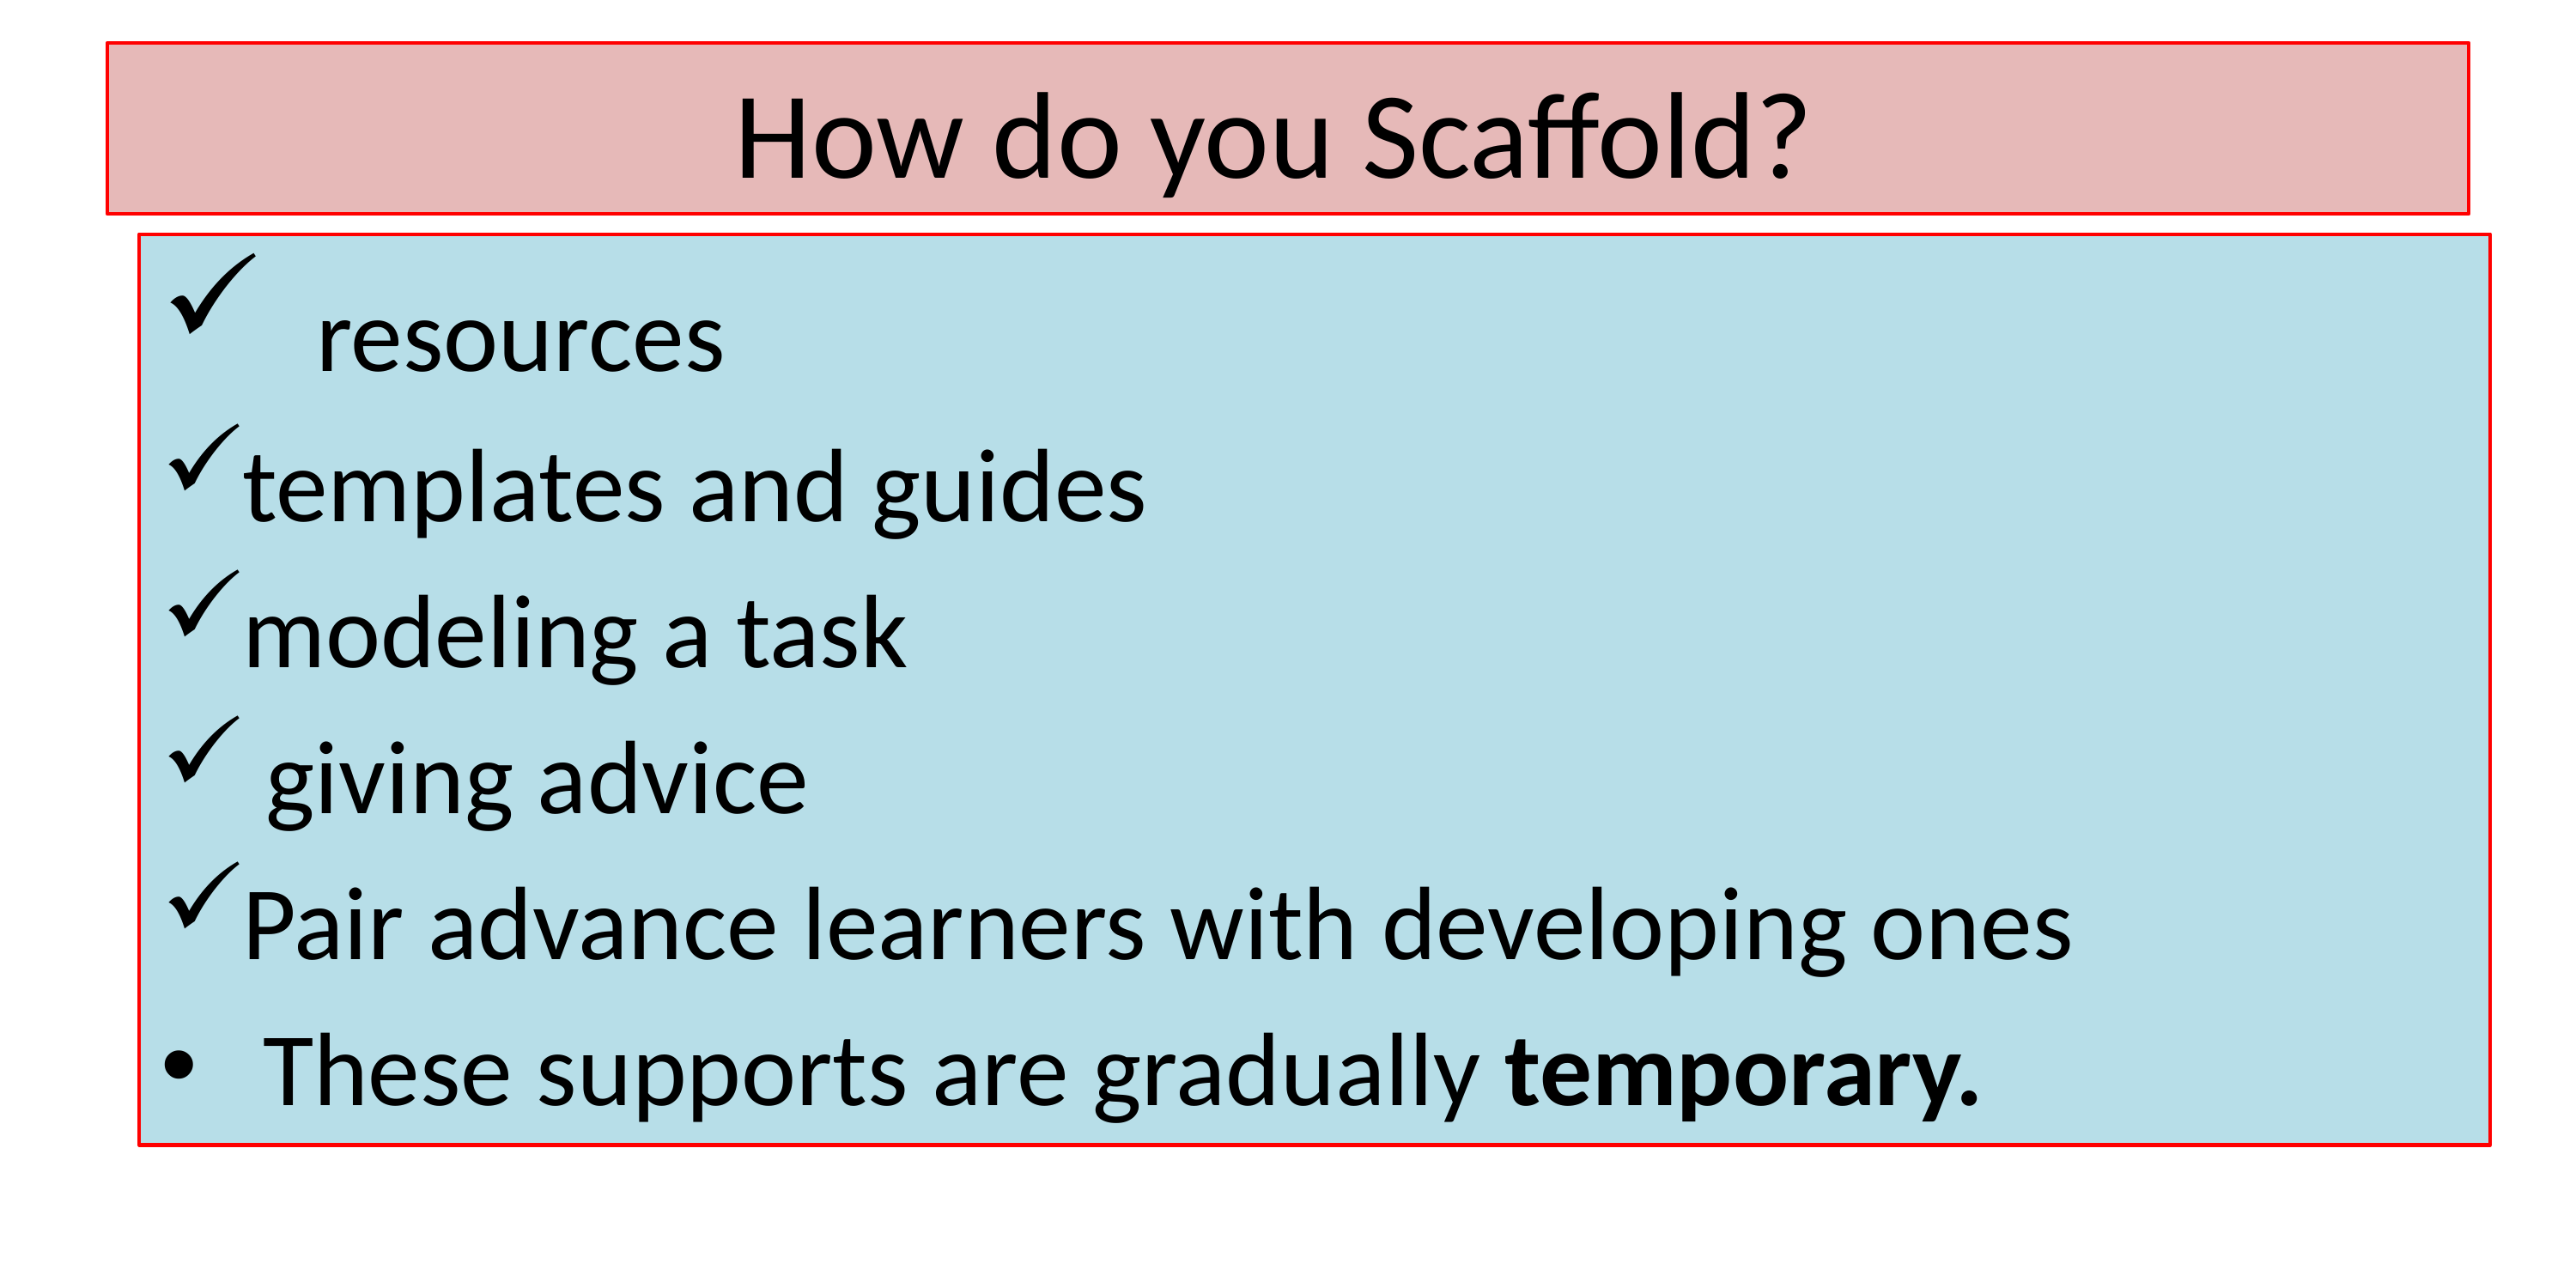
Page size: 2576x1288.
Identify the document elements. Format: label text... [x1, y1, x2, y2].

list resources templates and guides modeling a task giving advice Pair advance learners with developing ones These supports are gradually temporary. [139, 234, 2490, 1145]
title How do you Scaffold? [107, 43, 2469, 214]
